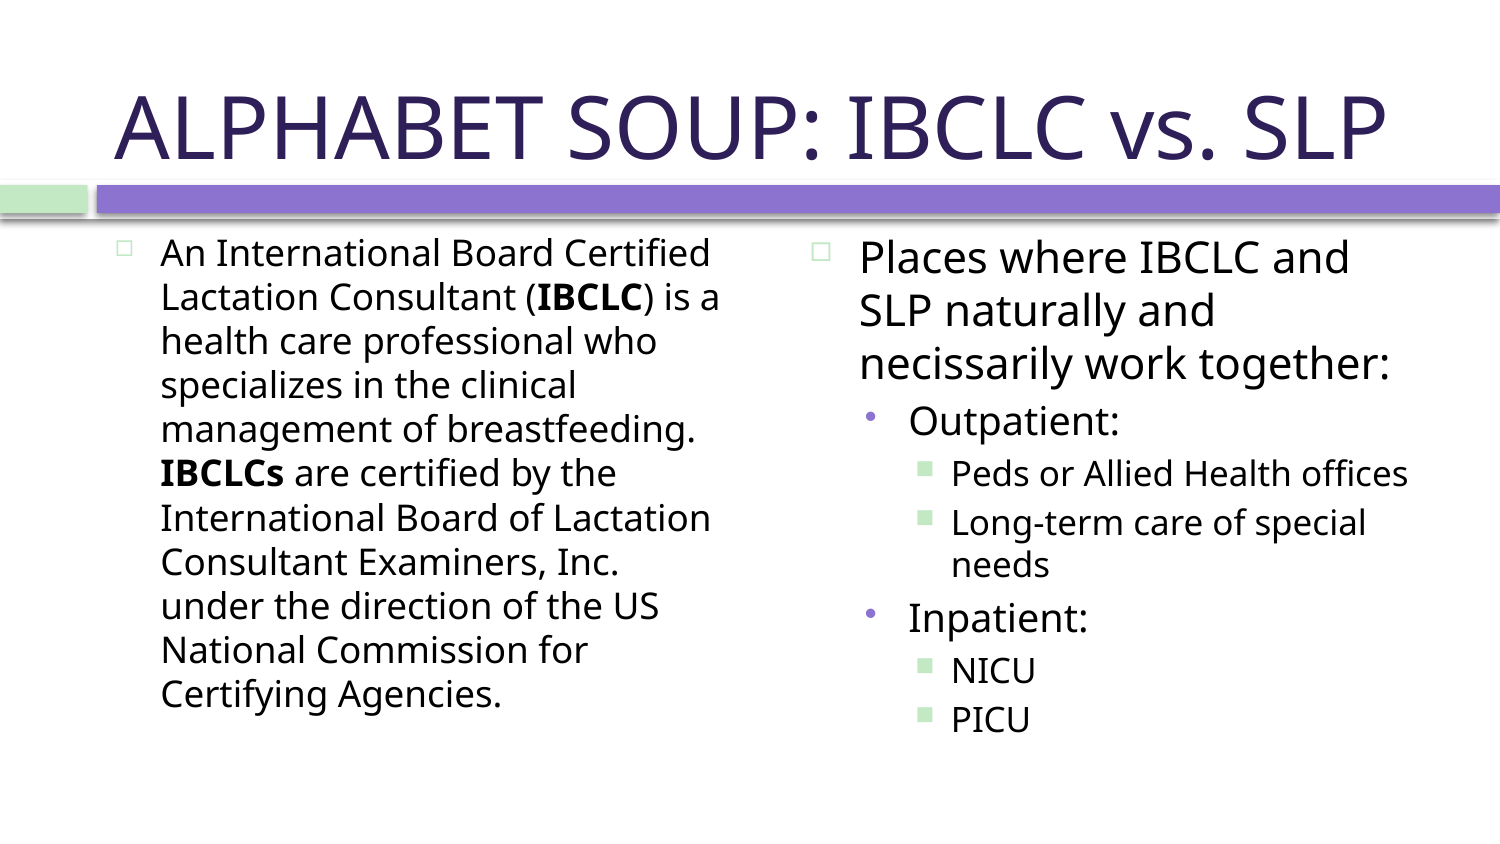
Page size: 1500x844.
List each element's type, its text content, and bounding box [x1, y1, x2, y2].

title ALPHABET SOUP: IBCLC vs. SLP [99, 19, 1438, 185]
list Places where IBCLC and SLP naturally and necissarily work together: Outpatient: Peds or Allied Health offices Long-term care of special needs Inpatient: NICU PICU [794, 221, 1433, 759]
list An International Board Certified Lactation Consultant (IBCLC) is a health care professional who specializes in the clinical management of breastfeeding. IBCLCs are certified by the International Board of Lactation Consultant Examiners, Inc. under the direction of the US National Commission for Certifying Agencies. [99, 221, 738, 759]
